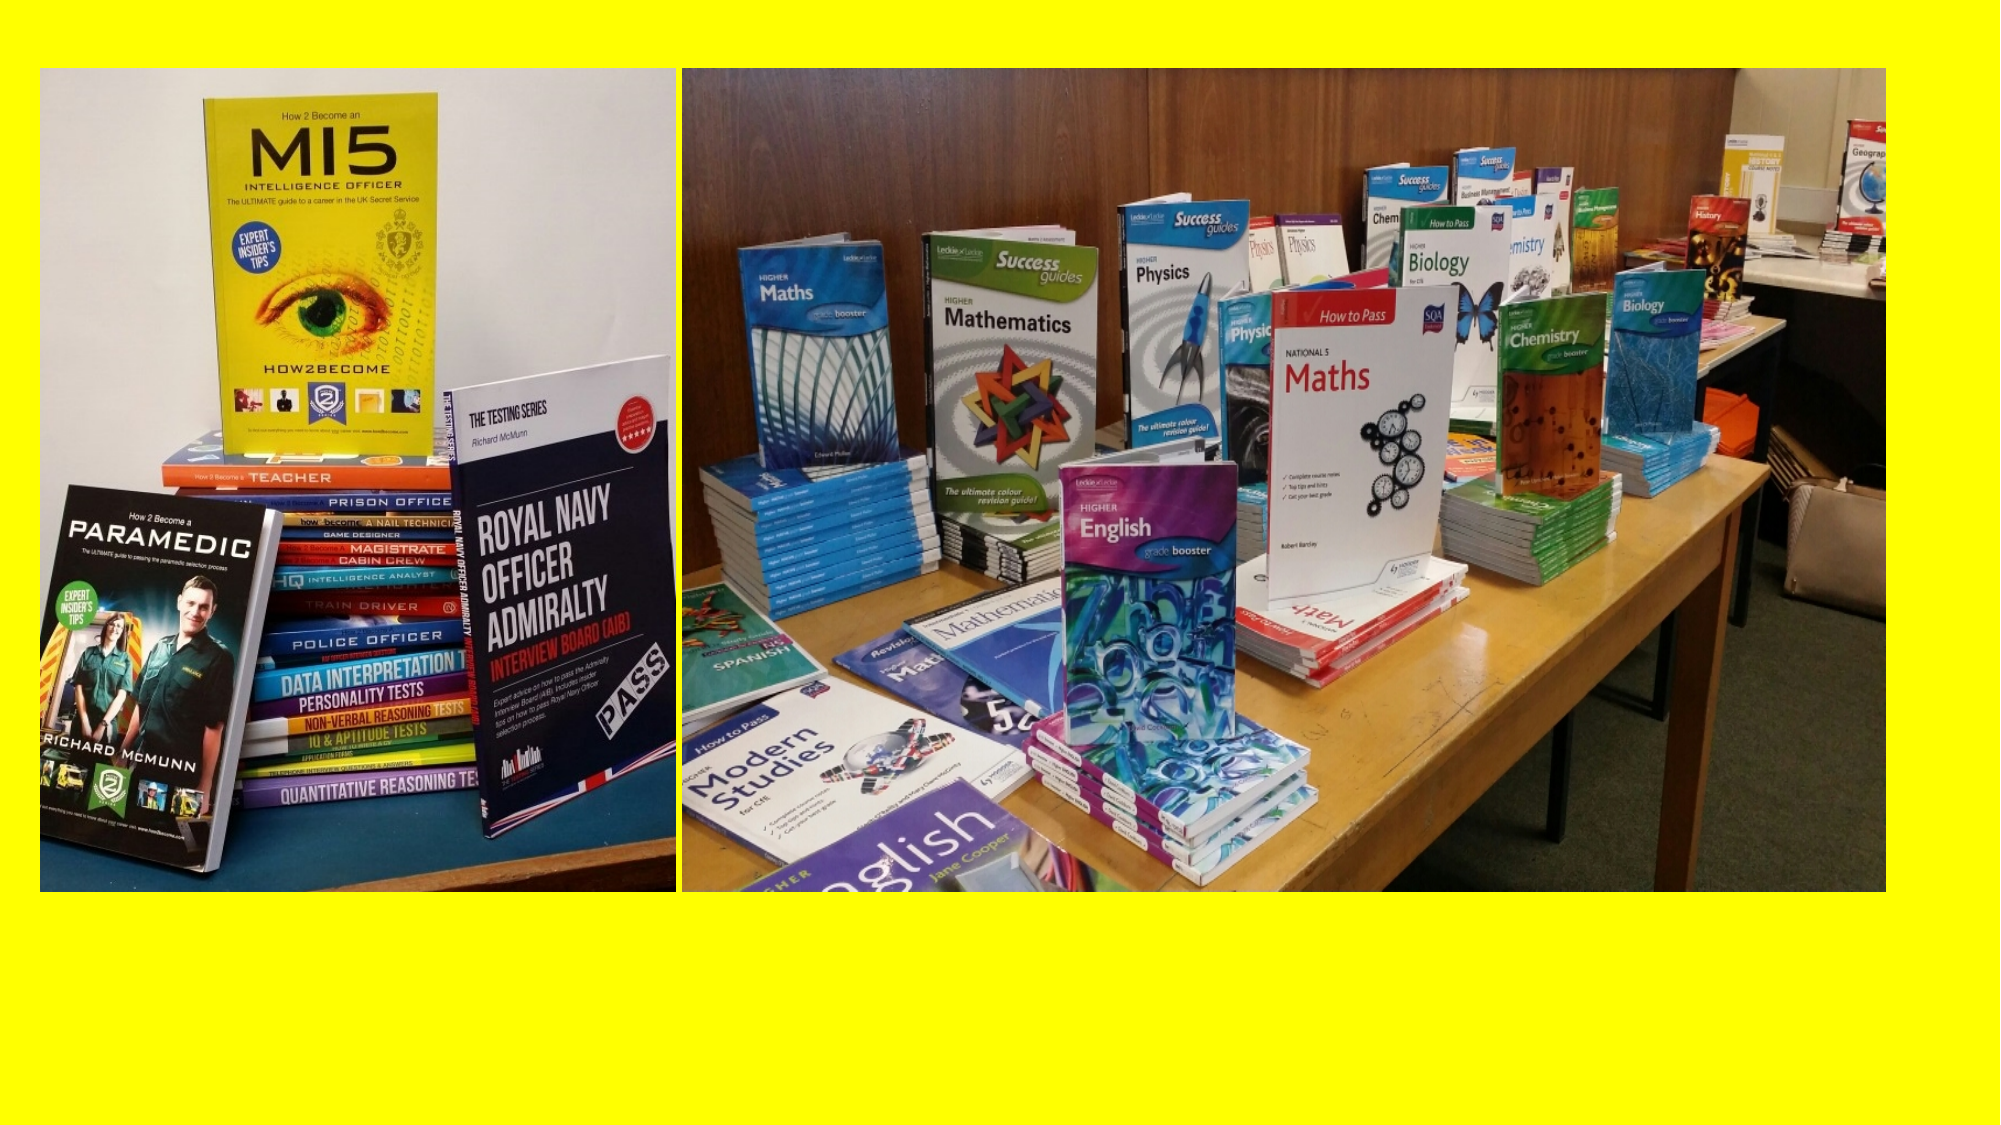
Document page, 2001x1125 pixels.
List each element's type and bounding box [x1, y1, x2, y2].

picture [40, 68, 676, 892]
picture [682, 68, 1886, 892]
